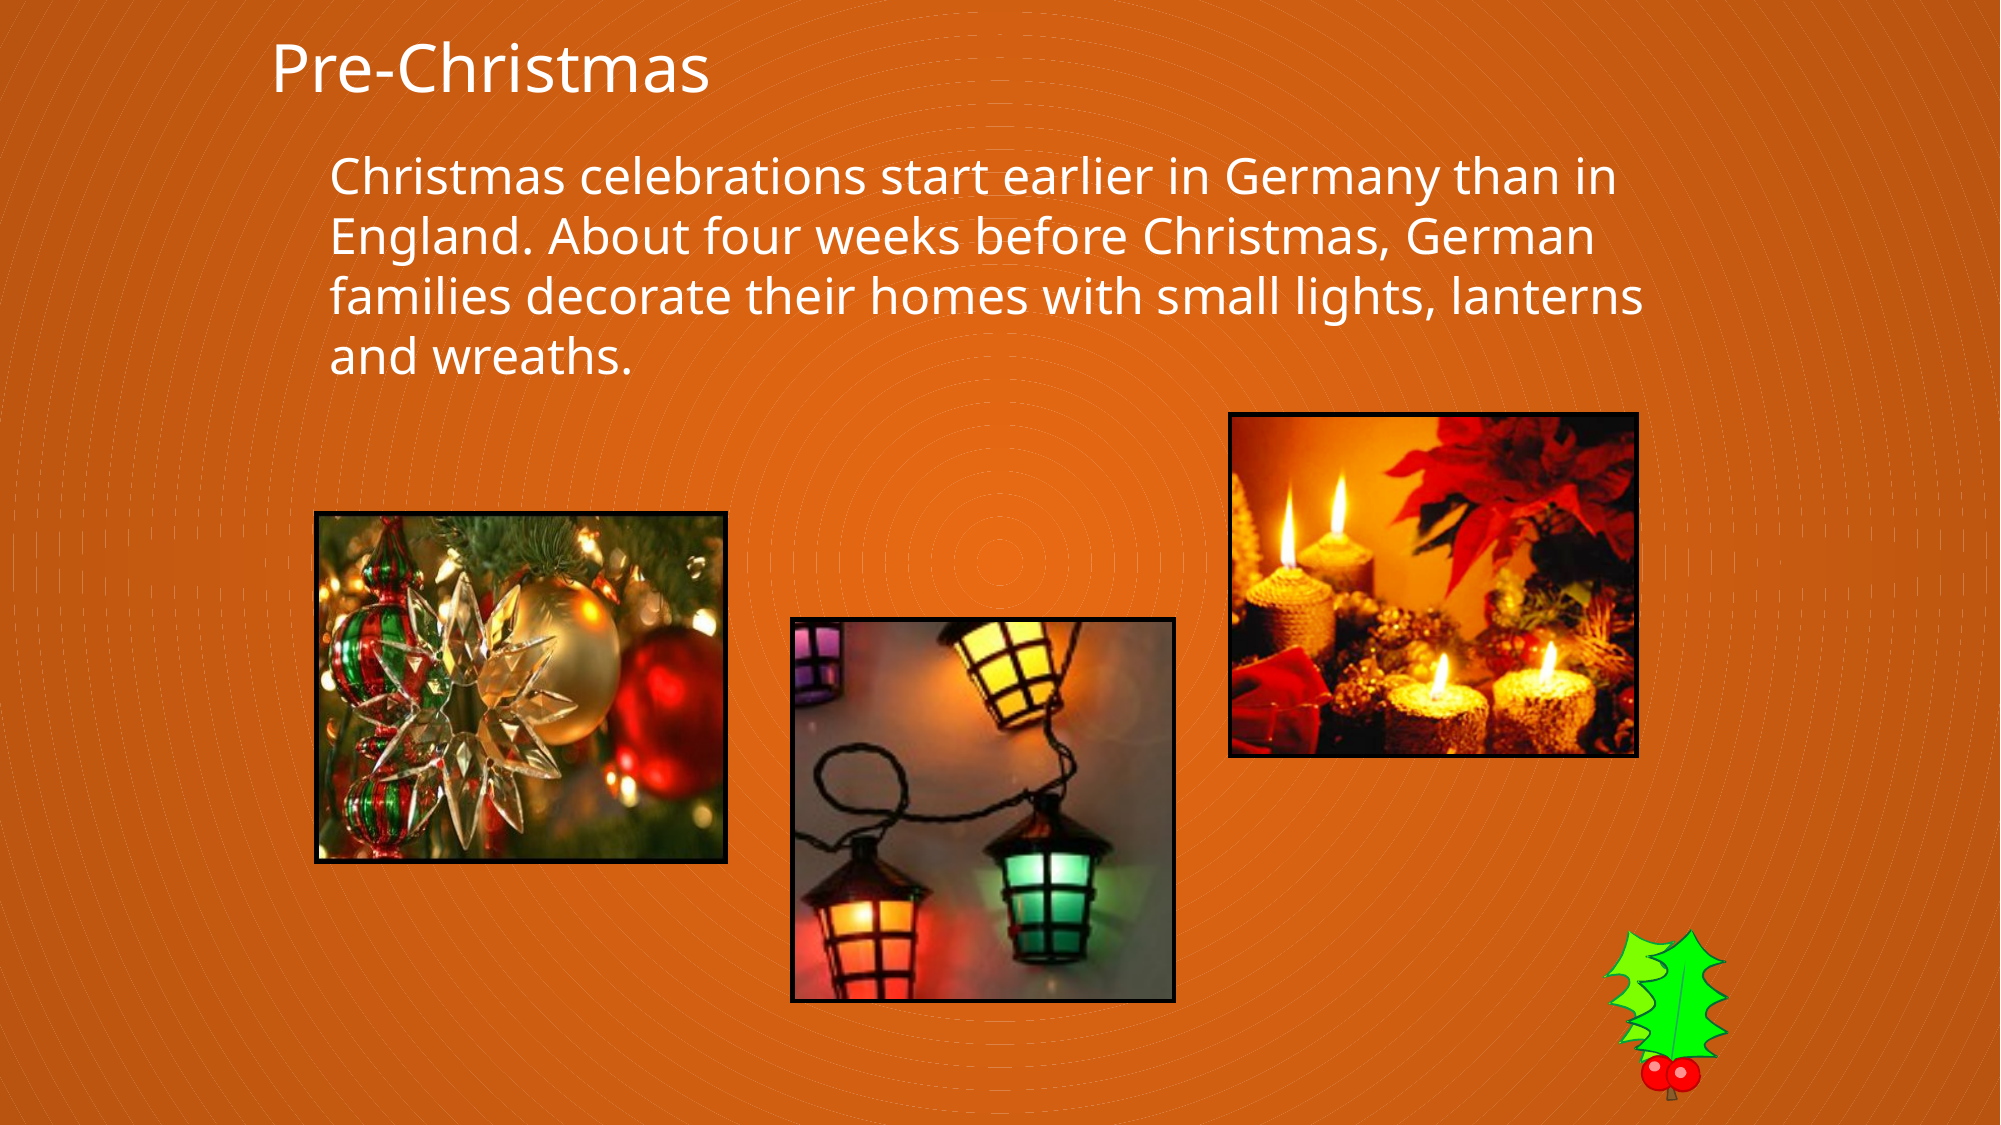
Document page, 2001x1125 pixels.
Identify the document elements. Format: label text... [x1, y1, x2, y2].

text_box Pre-Christmas [255, 18, 728, 114]
picture [794, 621, 1172, 999]
picture [1232, 416, 1635, 754]
picture [1602, 928, 1730, 1103]
text_box Christmas celebrations start earlier in Germany than in England. About four weeks before Christmas, German families decorate their homes with small lights, lanterns and wreaths. [314, 137, 1686, 392]
picture [318, 515, 724, 860]
text_box [303, 148, 314, 210]
